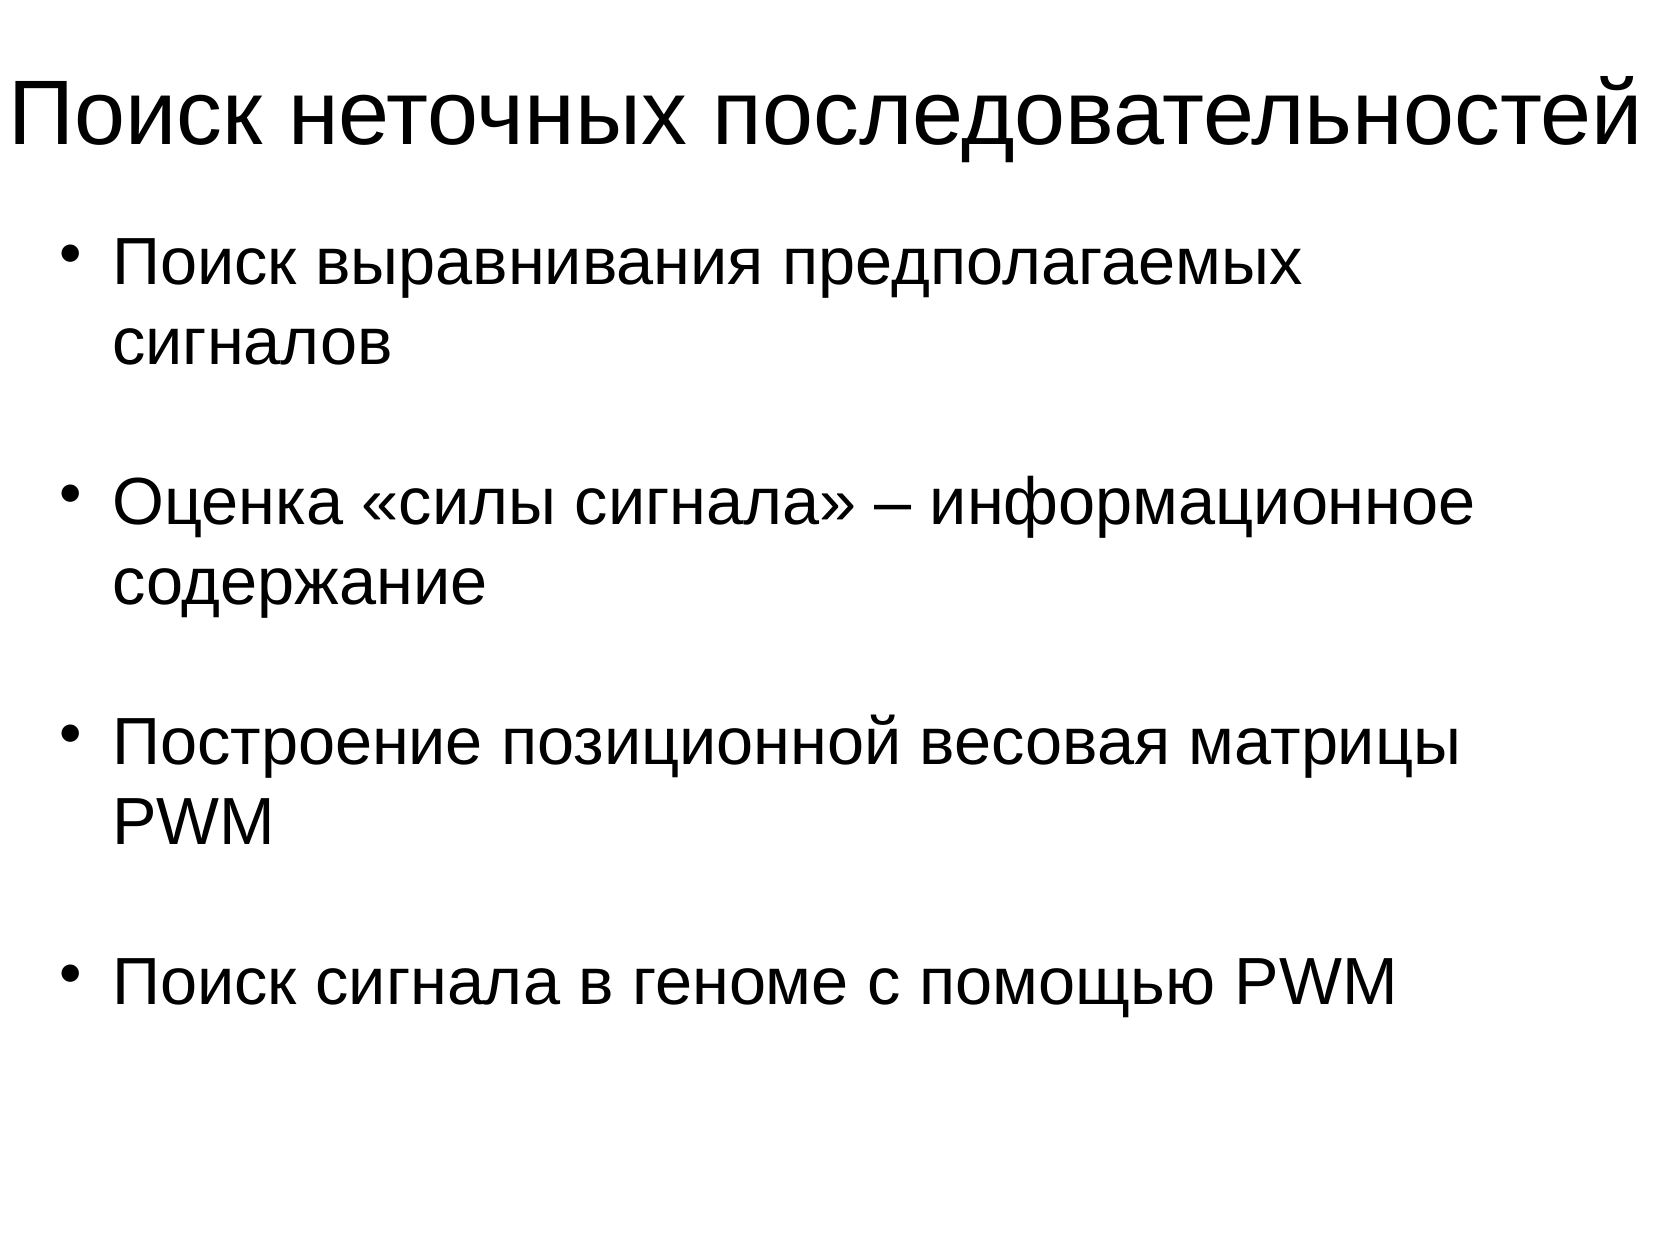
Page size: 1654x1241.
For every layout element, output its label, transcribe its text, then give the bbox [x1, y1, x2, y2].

text_box Поиск неточных последовательностей [0, 0, 1654, 217]
text_box Поиск выравнивания предполагаемых сигналов Оценка «силы сигнала» – информационное содержание Построение позиционной весовая матрицы PWM Поиск сигнала в геноме с помощью PWM [26, 210, 1602, 1068]
